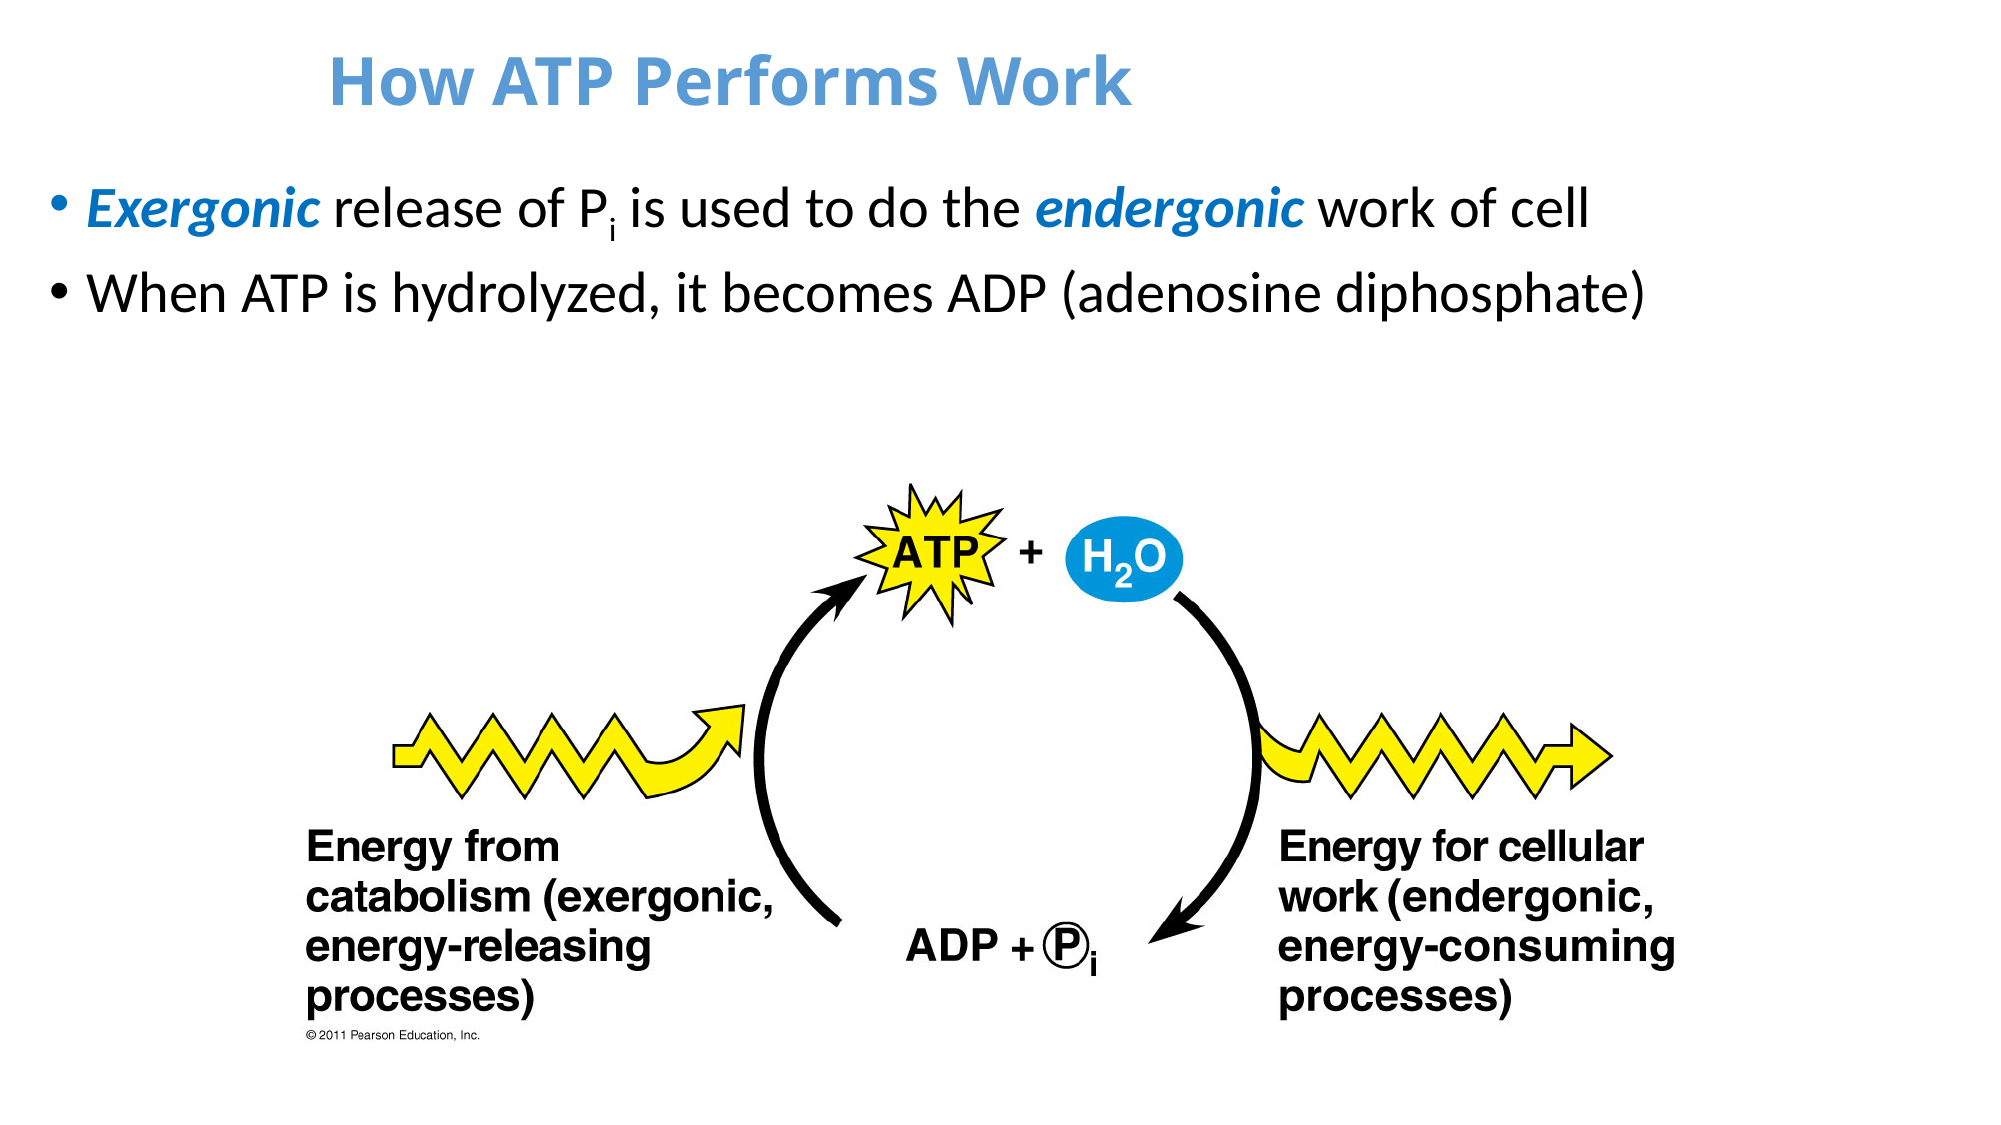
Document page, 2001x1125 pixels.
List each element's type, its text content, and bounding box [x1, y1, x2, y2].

title How ATP Performs Work [312, 24, 1538, 143]
list Exergonic release of Pi is used to do the endergonic work of cell When ATP is hydrolyzed, it becomes ADP (adenosine diphosphate) [34, 162, 1940, 408]
picture [299, 474, 1679, 1050]
